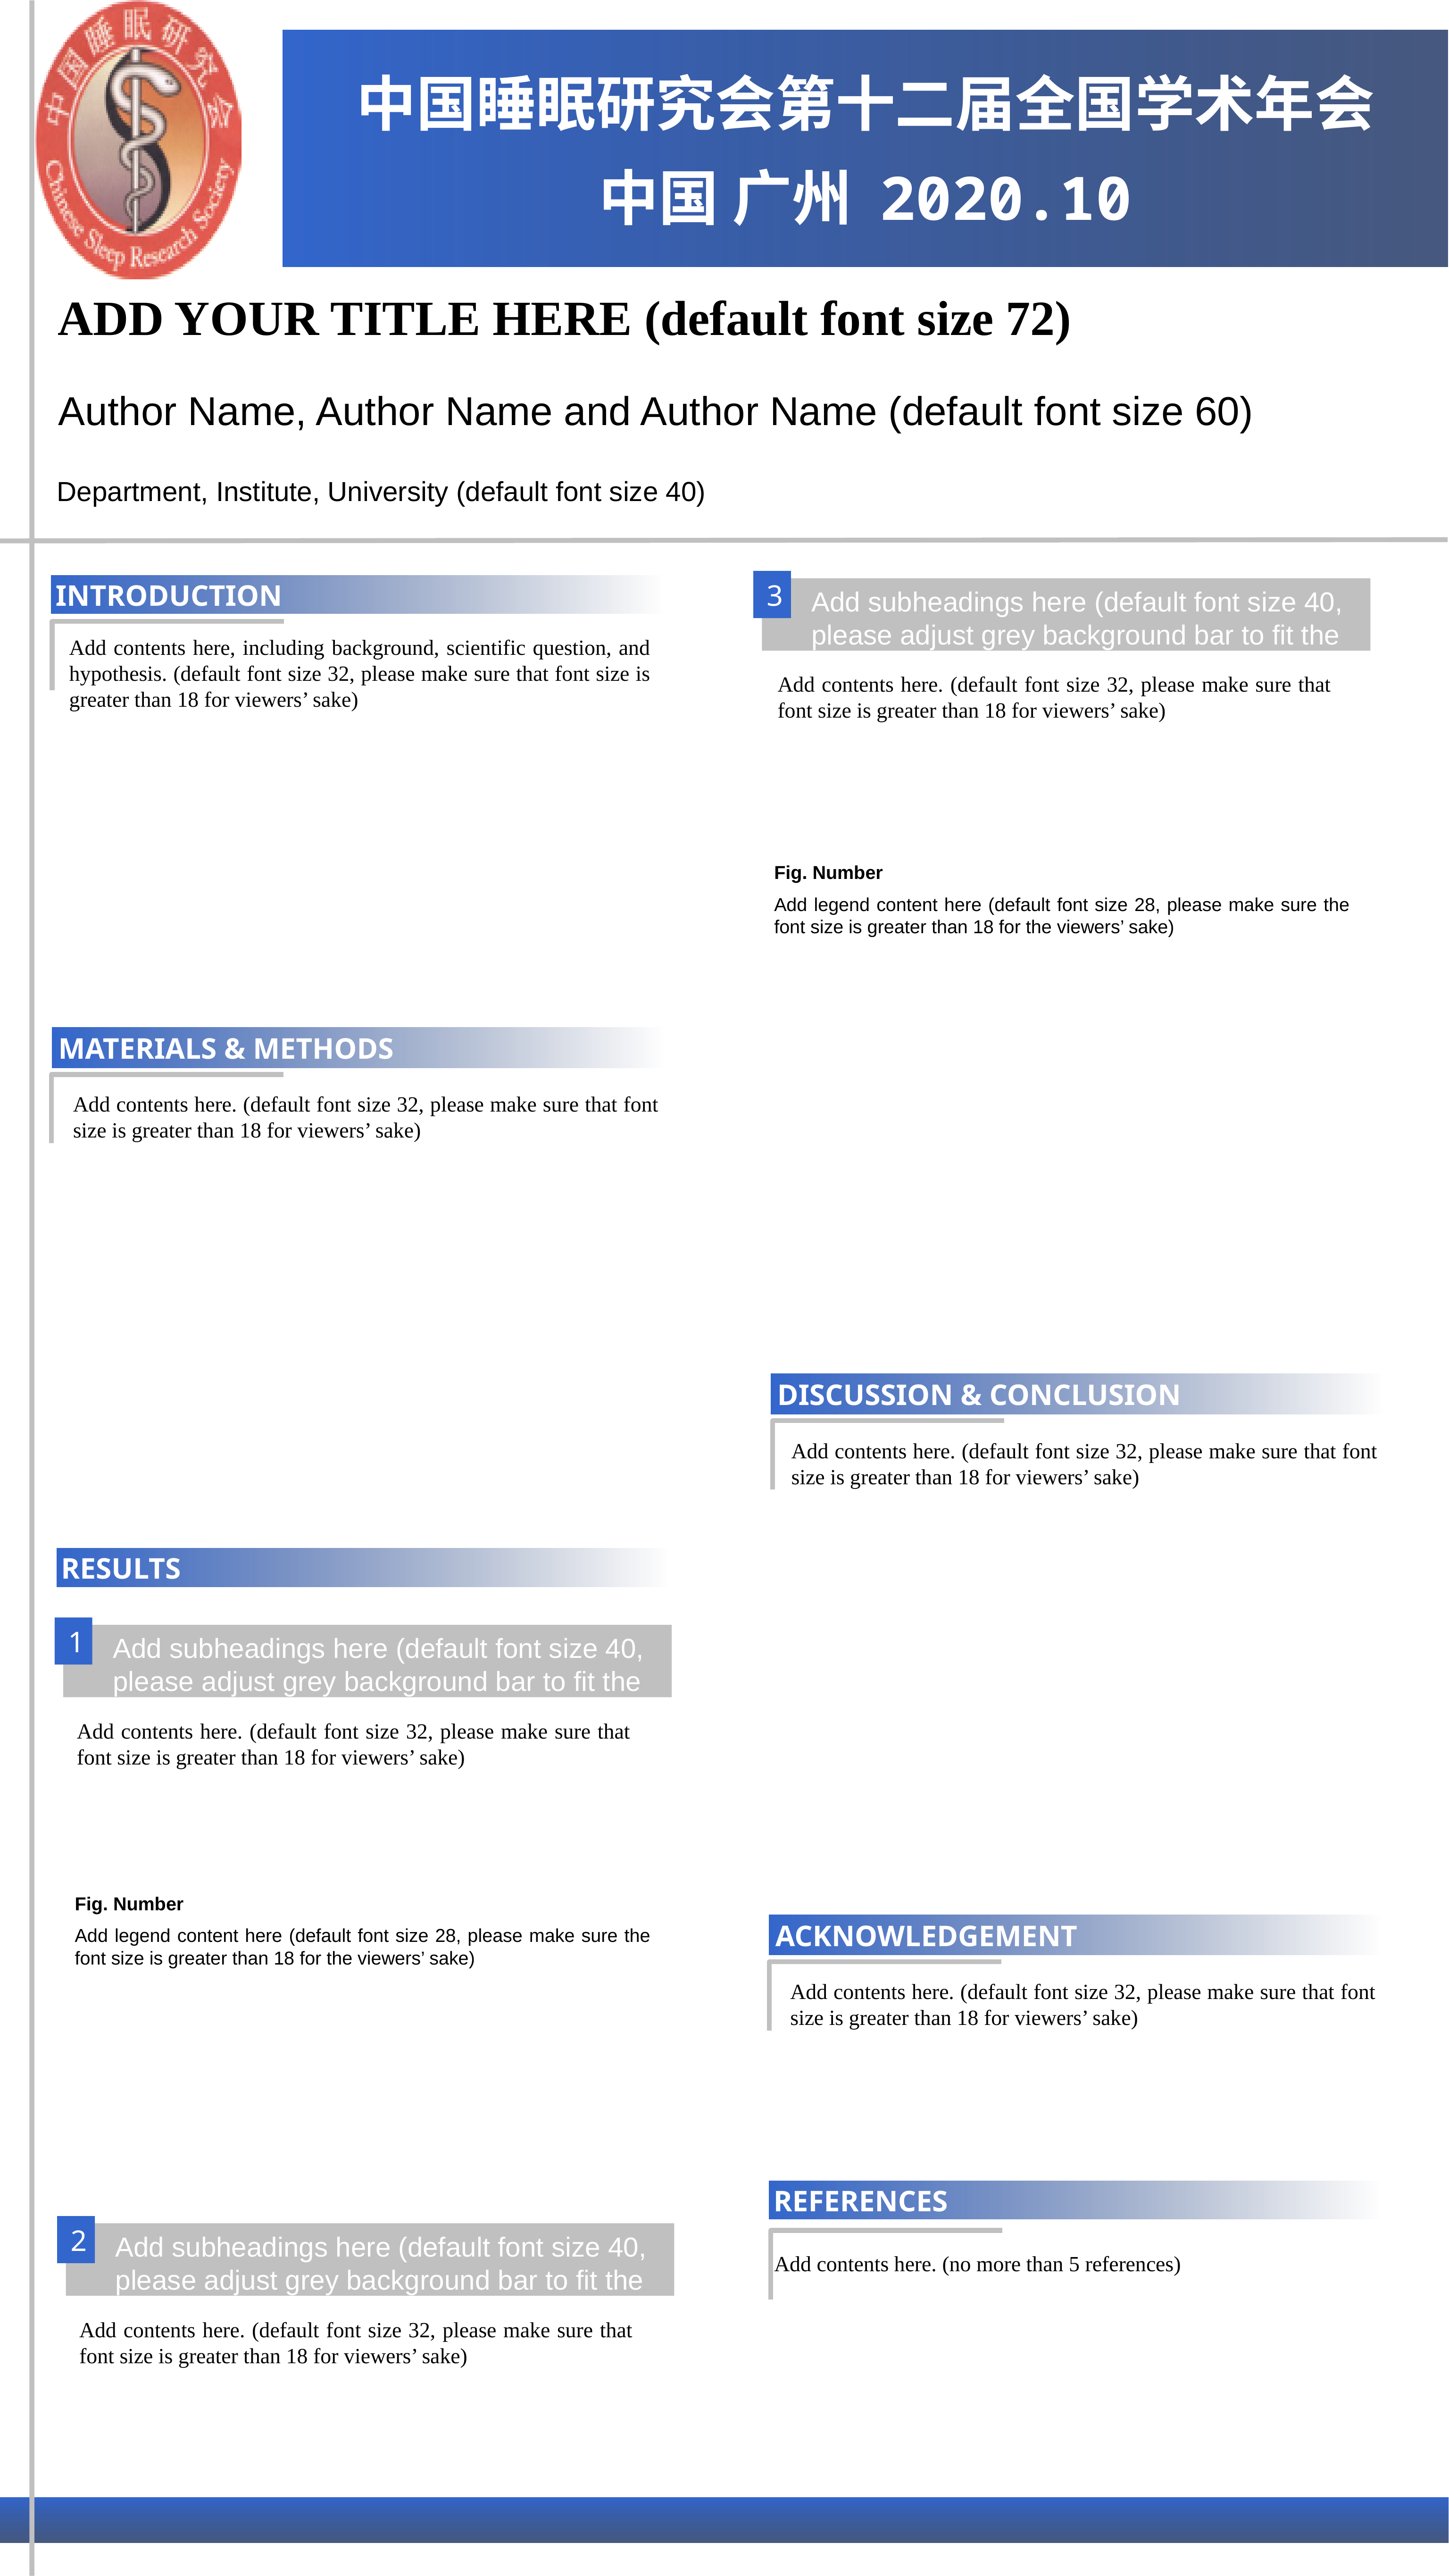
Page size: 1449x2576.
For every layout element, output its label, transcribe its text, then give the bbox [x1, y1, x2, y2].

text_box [769, 1915, 1381, 2031]
text_box Department, Institute, University (default font size 40) [52, 471, 1416, 510]
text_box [771, 1373, 1383, 1490]
text_box Add contents here, including background, scientific question, and hypothesis. (default font size 32, please make sure that font size is greater than 18 for viewers’ sake) [64, 631, 656, 714]
text_box Fig. Number Add legend content here (default font size 28, please make sure the font size is greater than 18 for the viewers’ sake) [769, 858, 1355, 940]
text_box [753, 571, 1371, 687]
text_box Add contents here. (default font size 32, please make sure that font size is greater than 18 for viewers’ sake) [773, 687, 1336, 725]
text_box [52, 621, 284, 691]
picture [35, 0, 242, 279]
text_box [51, 1027, 664, 1144]
text_box Add contents here. (default font size 32, please make sure that font size is greater than 18 for viewers’ sake) [72, 1734, 635, 1772]
text_box INTRODUCTION [51, 575, 663, 614]
text_box REFERENCES [769, 2181, 1381, 2219]
text_box Add contents here. (default font size 32, please make sure that font size is greater than 18 for viewers’ sake) [74, 2333, 638, 2370]
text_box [57, 2216, 675, 2333]
text_box Author Name, Author Name and Author Name (default font size 60) [53, 382, 1416, 436]
text_box Add contents here. (no more than 5 references) [843, 2247, 1365, 2278]
text_box RESULTS [57, 1548, 669, 1587]
text_box Fig. Number Add legend content here (default font size 28, please make sure the font size is greater than 18 for the viewers’ sake) [70, 1889, 656, 1971]
text_box [770, 2230, 1003, 2300]
text_box ADD YOUR TITLE HERE (default font size 72) [53, 284, 1248, 347]
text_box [54, 1617, 672, 1734]
